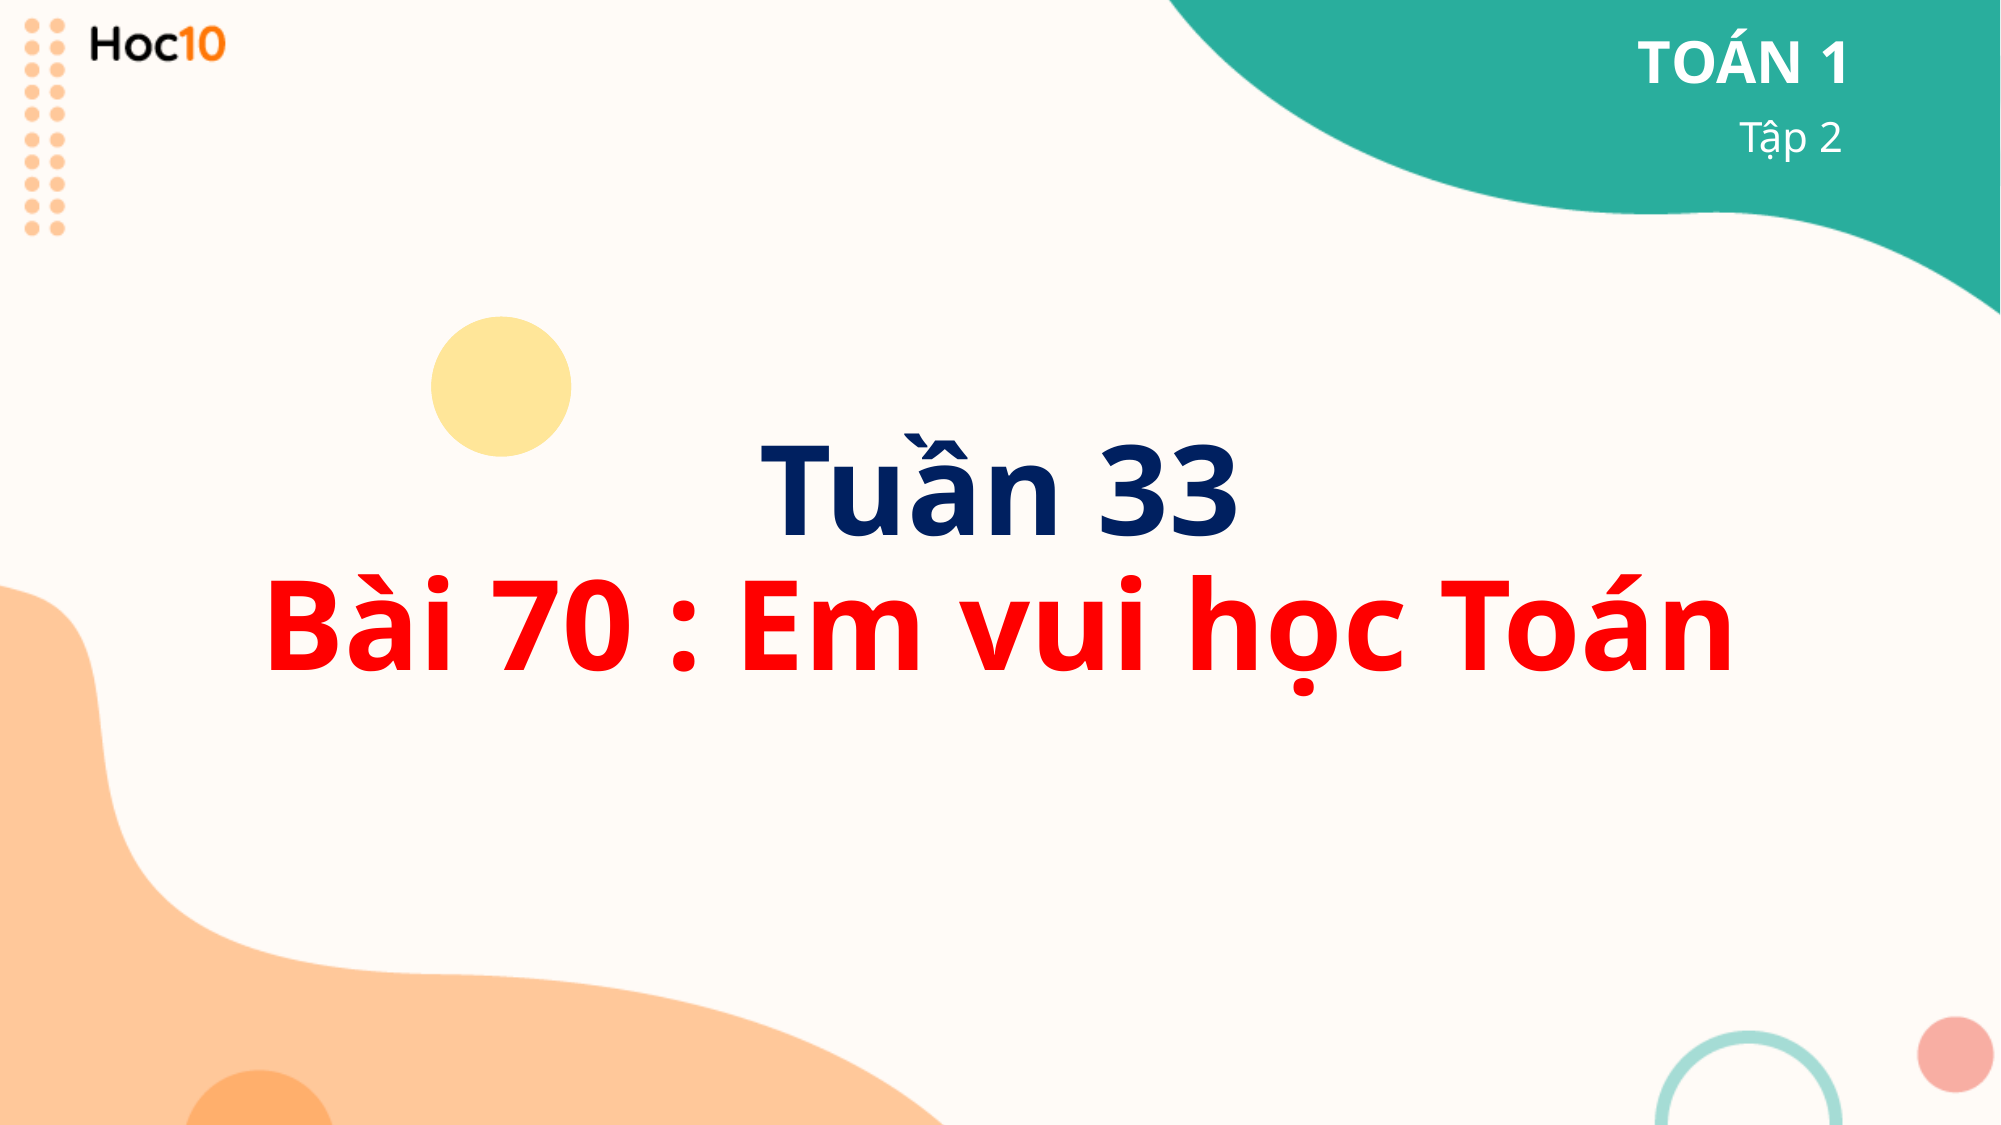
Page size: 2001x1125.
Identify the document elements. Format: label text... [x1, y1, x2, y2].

picture [0, 0, 2001, 1125]
text_box TOÁN 1 [1622, 17, 1868, 103]
text_box Tập 2 [1724, 103, 1858, 168]
title Tuần 33 Bài 70 : Em vui học Toán [102, 337, 1898, 788]
